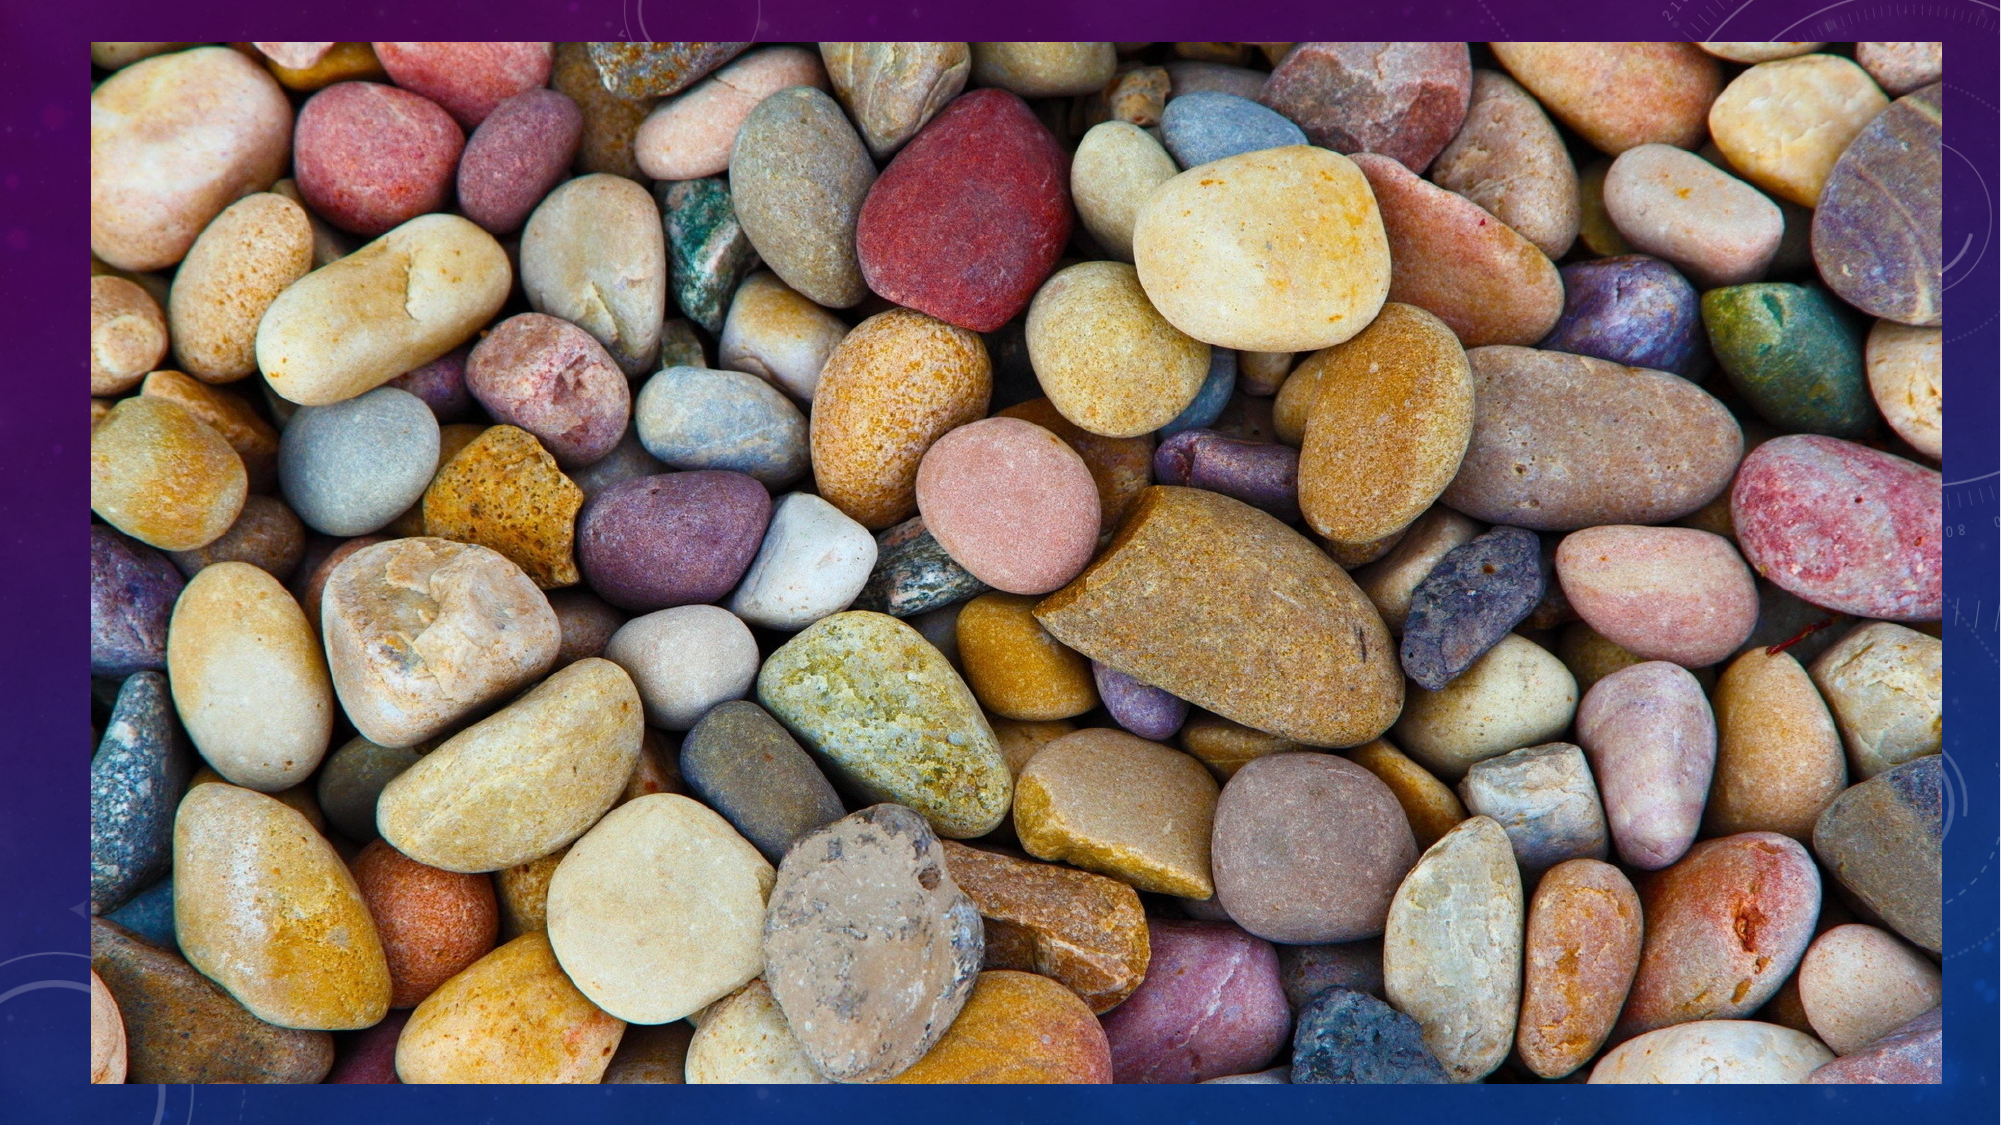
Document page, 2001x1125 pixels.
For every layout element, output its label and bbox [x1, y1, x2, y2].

list [90, 42, 1943, 1084]
picture [0, 0, 2001, 1125]
